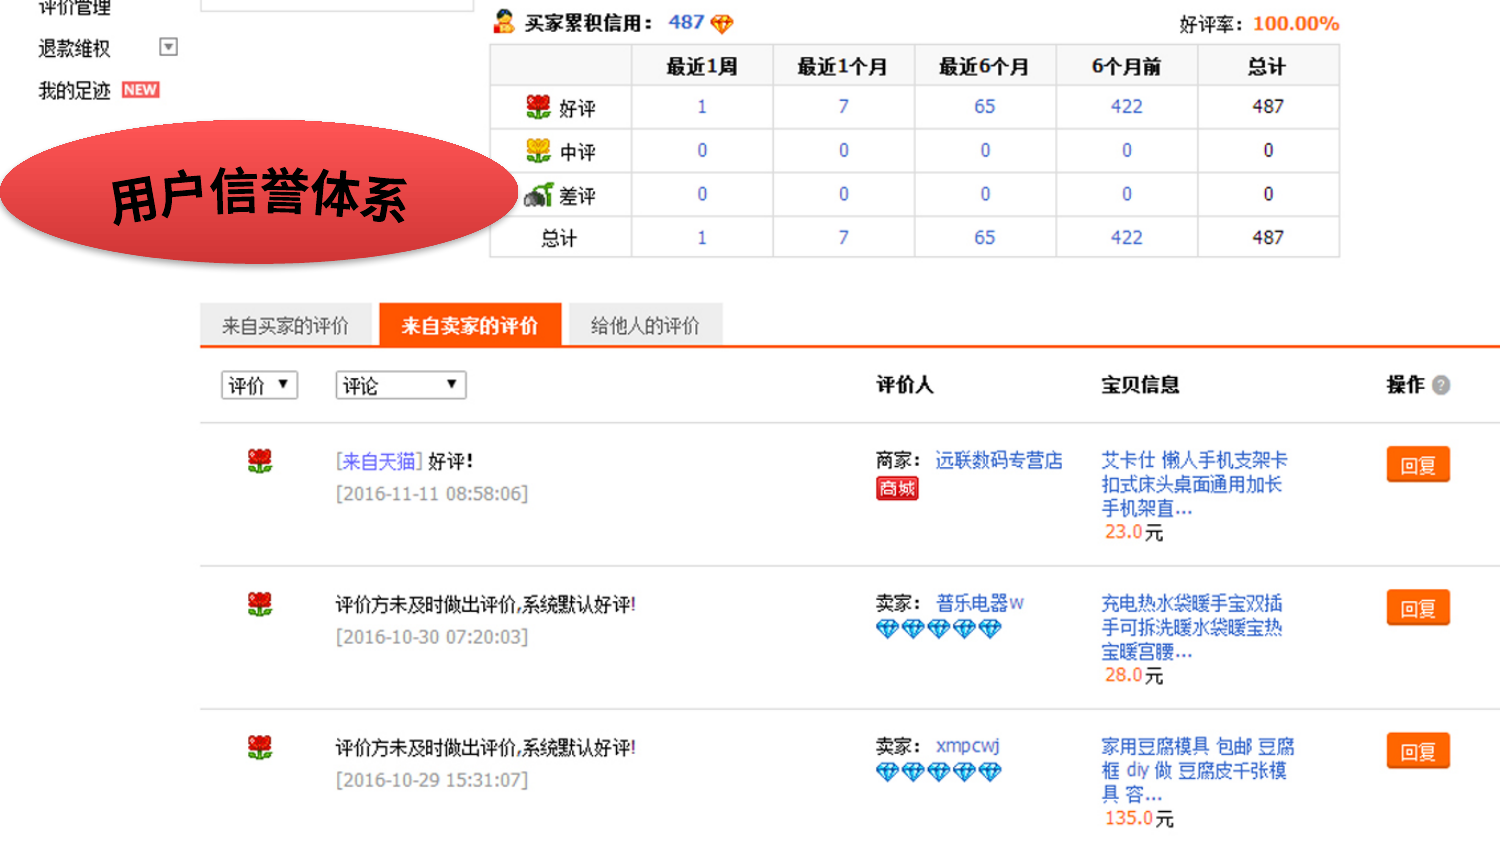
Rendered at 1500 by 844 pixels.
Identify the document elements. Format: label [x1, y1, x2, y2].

picture [0, 0, 1500, 844]
text_box [0, 119, 519, 270]
